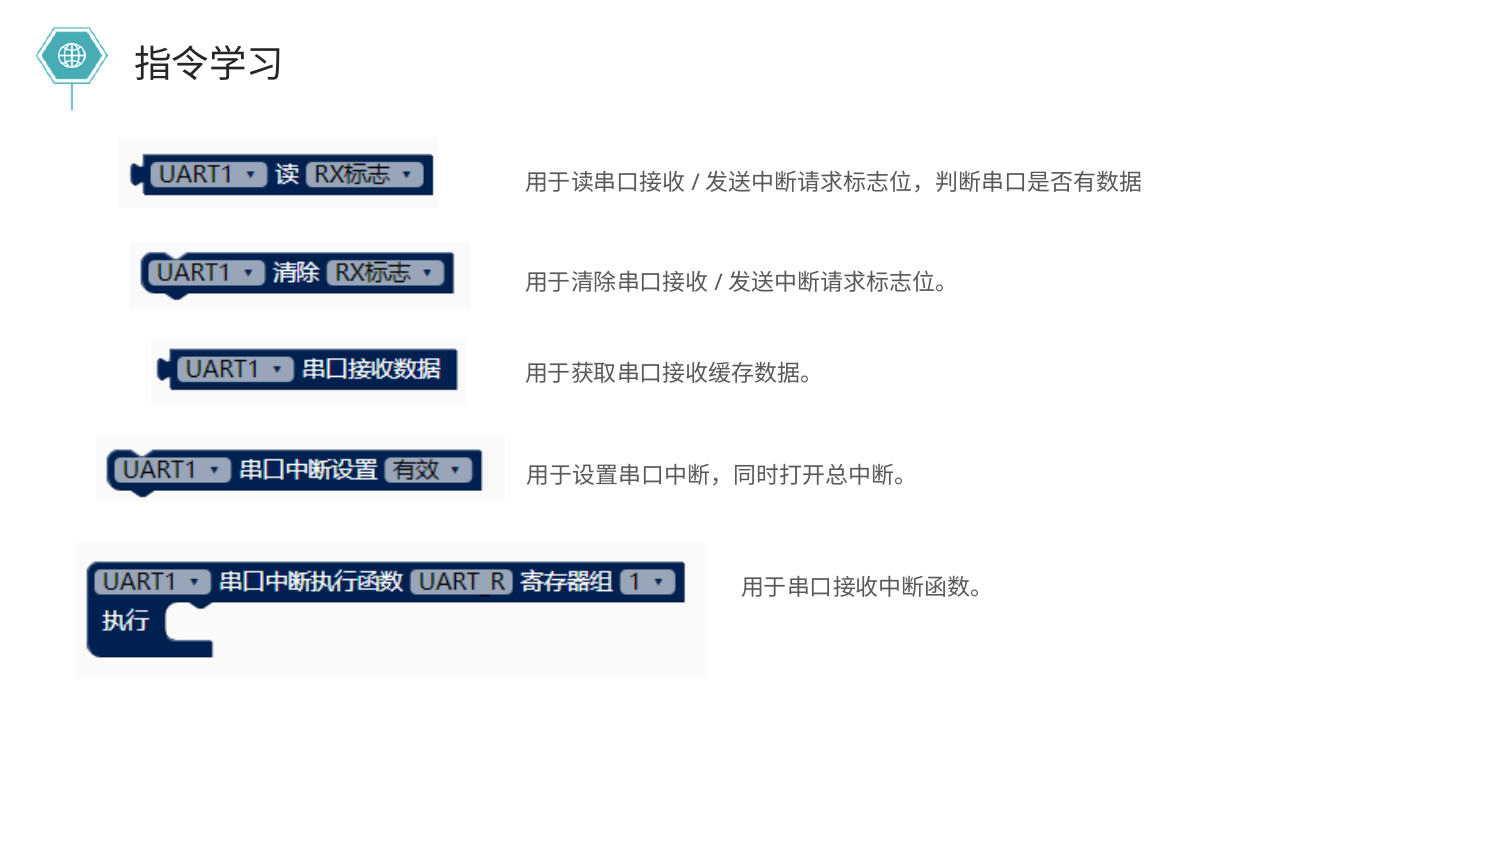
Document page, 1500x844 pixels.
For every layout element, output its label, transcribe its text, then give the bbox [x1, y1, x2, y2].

picture [118, 137, 438, 209]
text_box 用于设置串口中断，同时打开总中断。 [515, 441, 1319, 494]
picture [130, 243, 470, 308]
text_box 指令学习 [119, 32, 300, 93]
picture [76, 542, 707, 678]
picture [95, 434, 505, 503]
text_box 用于获取串口接收缓存数据。 [513, 339, 1317, 392]
text_box 用于串口接收中断函数。 [726, 565, 1477, 608]
picture [151, 338, 466, 406]
picture [29, 20, 113, 115]
text_box 用于读串口接收/发送中断请求标志位，判断串口是否有数据 [513, 148, 1294, 201]
text_box 用于清除串口接收/发送中断请求标志位。 [513, 247, 1317, 301]
